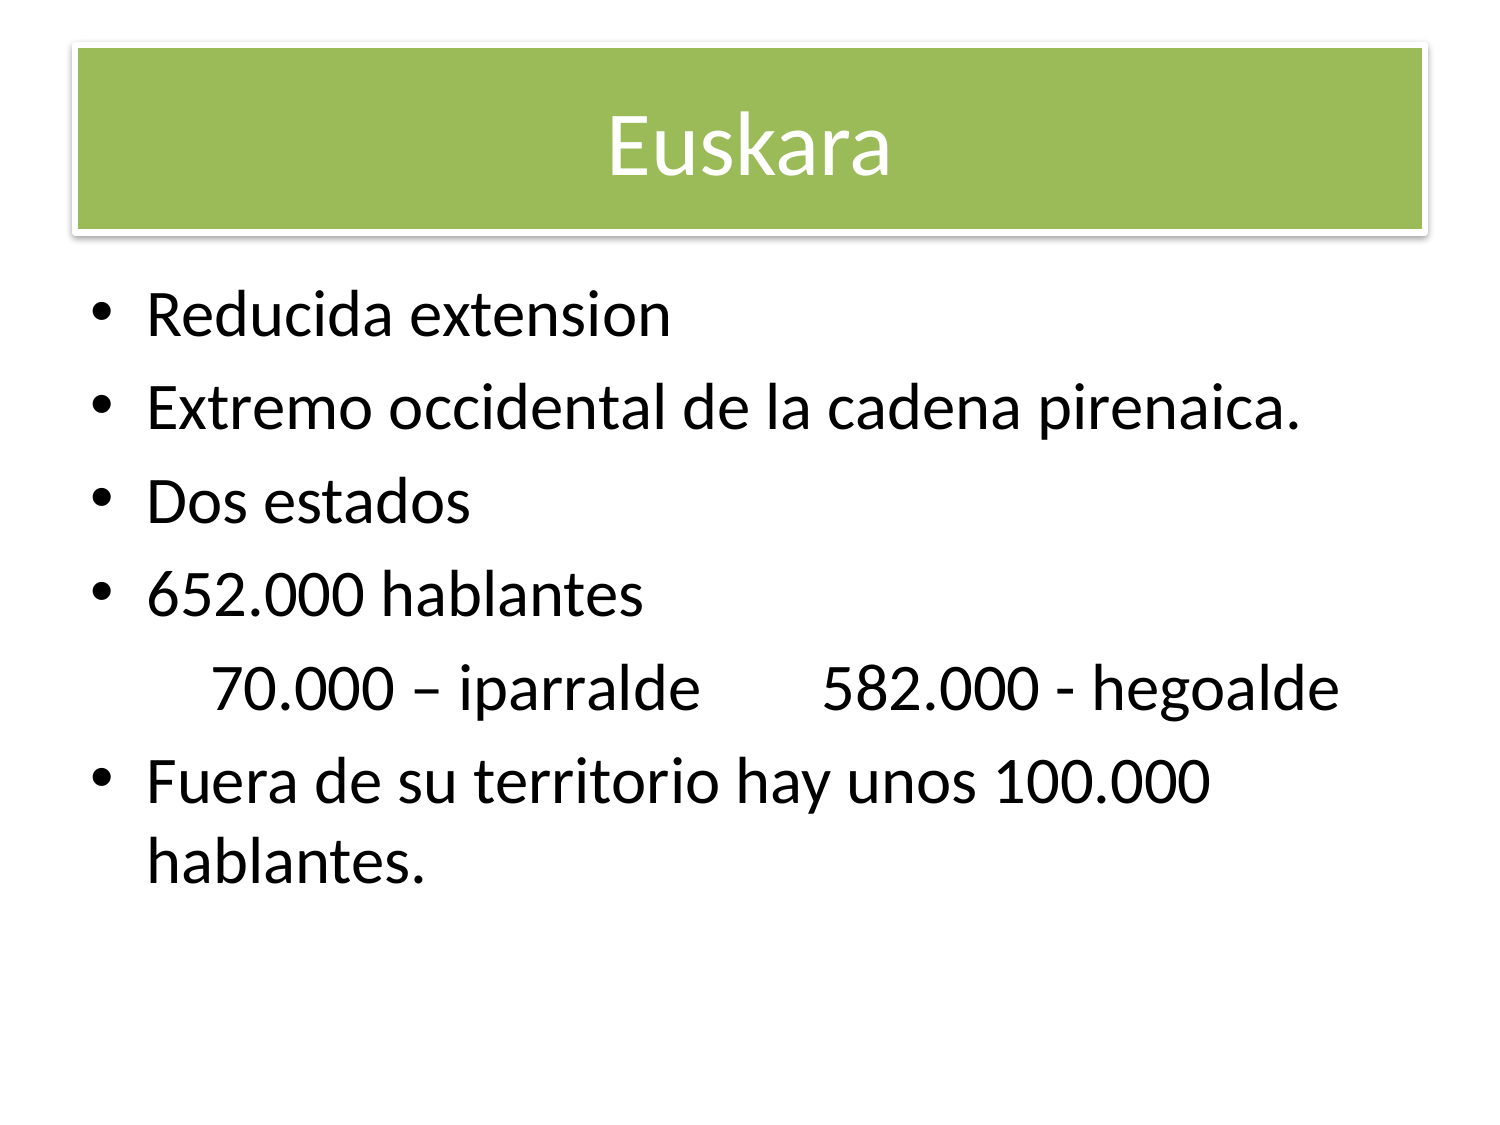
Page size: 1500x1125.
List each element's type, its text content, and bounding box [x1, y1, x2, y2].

title Euskara [72, 42, 1428, 236]
list Reducida extension Extremo occidental de la cadena pirenaica. Dos estados 652.000 hablantes 70.000 – iparralde 582.000 - hegoalde Fuera de su territorio hay unos 100.000 hablantes. [75, 262, 1425, 1005]
